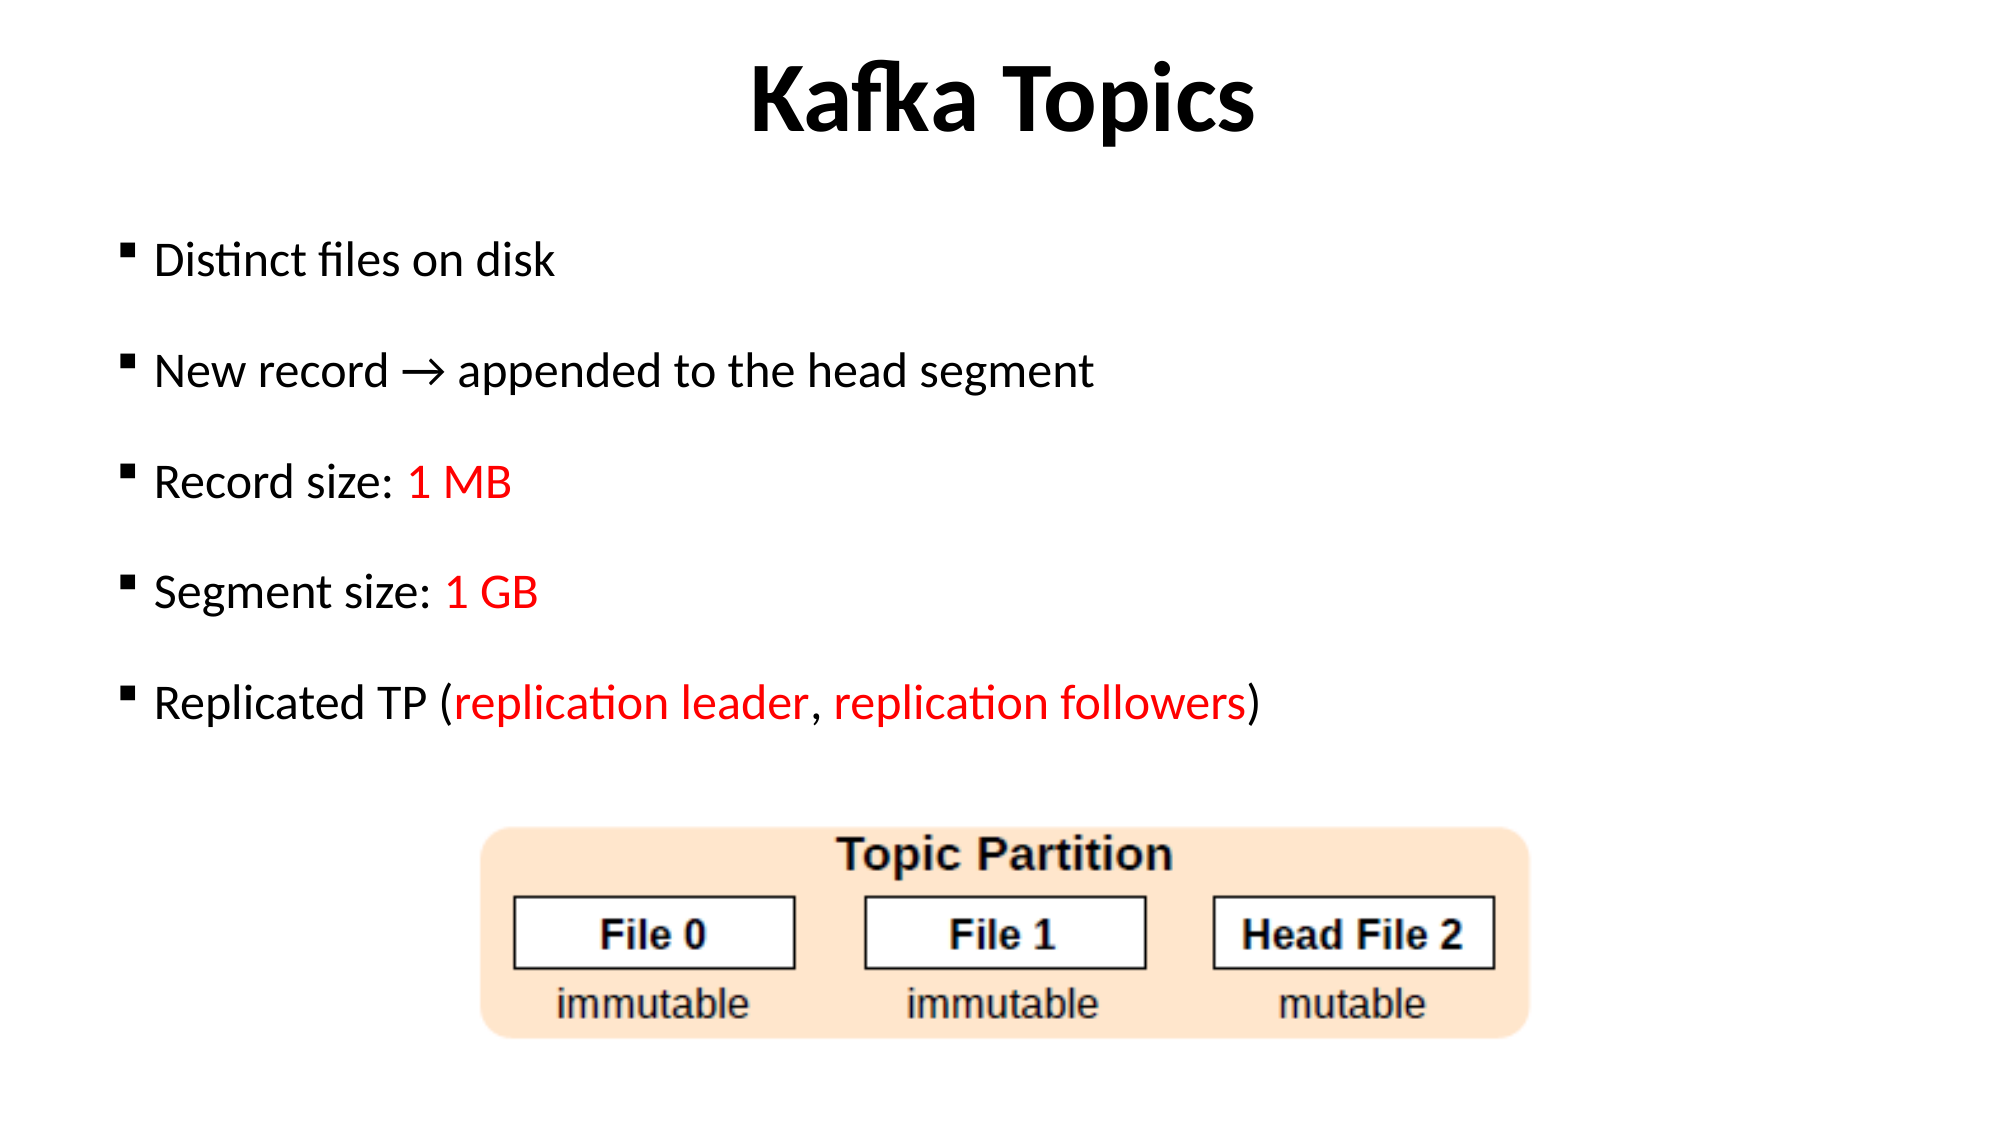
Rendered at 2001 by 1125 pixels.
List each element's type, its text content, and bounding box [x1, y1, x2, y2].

picture [448, 797, 1552, 1075]
list Kafka Topics [46, 37, 1961, 173]
text_box Distinct files on disk New record → appended to the head segment Record size: 1 MB Segment size: 1 GB Replicated TP (replication leader, replication followers) [101, 188, 1899, 1049]
